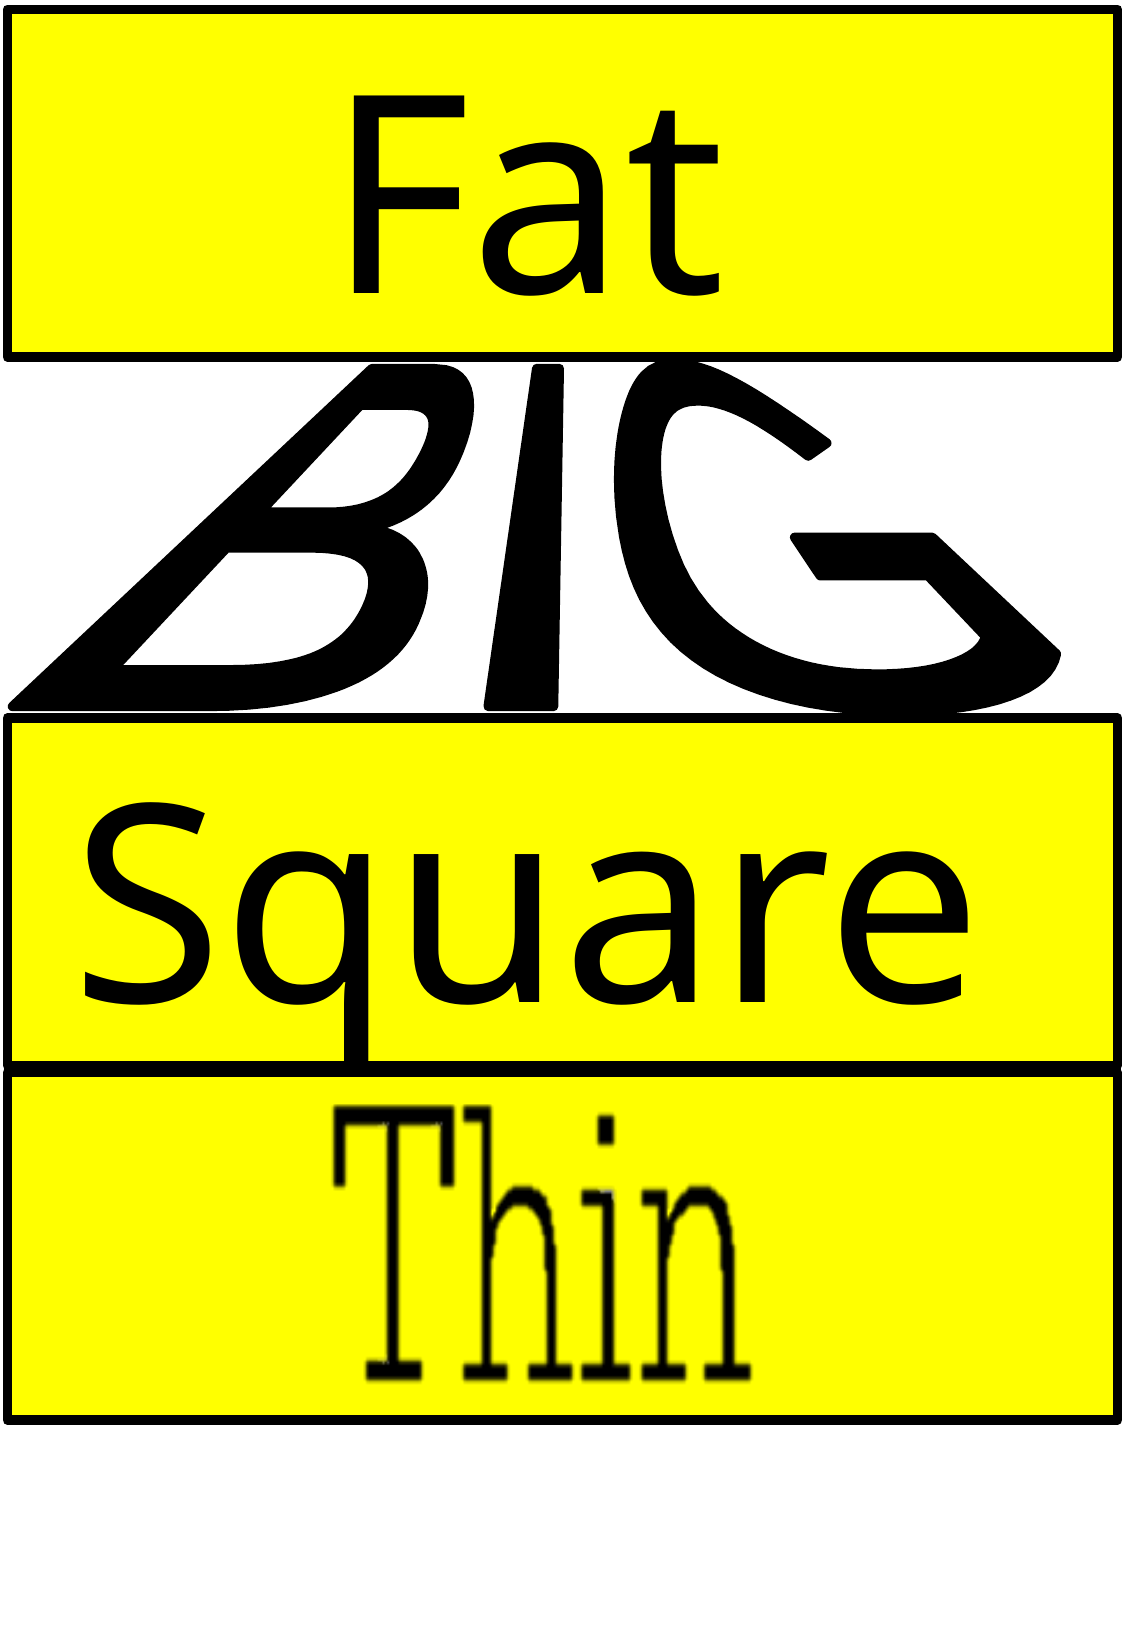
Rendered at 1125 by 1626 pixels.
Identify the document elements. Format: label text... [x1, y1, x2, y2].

text_box [5, 1070, 1120, 1422]
text_box Square [5, 716, 1120, 1068]
text_box BIG [486, 366, 562, 709]
text_box BIG [616, 361, 1059, 714]
picture [288, 1104, 837, 1389]
text_box BIG [10, 366, 472, 709]
title Fat [5, 7, 1120, 359]
